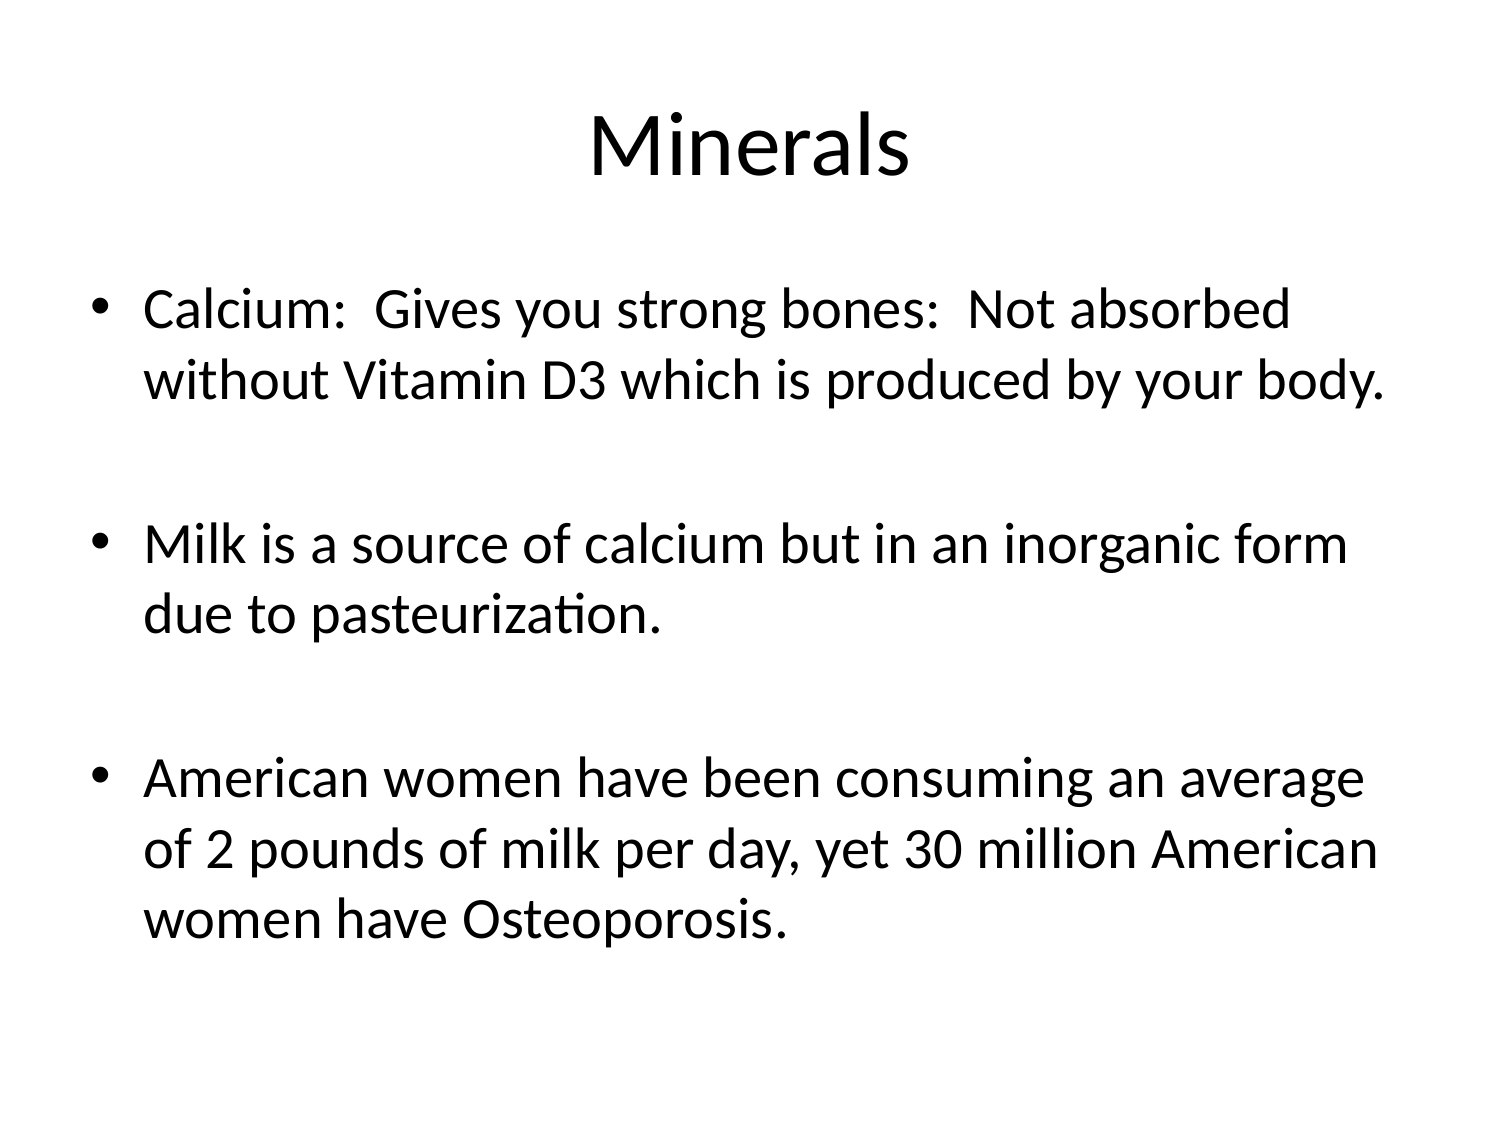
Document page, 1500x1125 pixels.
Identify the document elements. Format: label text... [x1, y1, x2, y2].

list Calcium: Gives you strong bones: Not absorbed without Vitamin D3 which is produced by your body. Milk is a source of calcium but in an inorganic form due to pasteurization. American women have been consuming an average of 2 pounds of milk per day, yet 30 million American women have Osteoporosis. [75, 262, 1425, 1005]
title Minerals [75, 45, 1425, 233]
